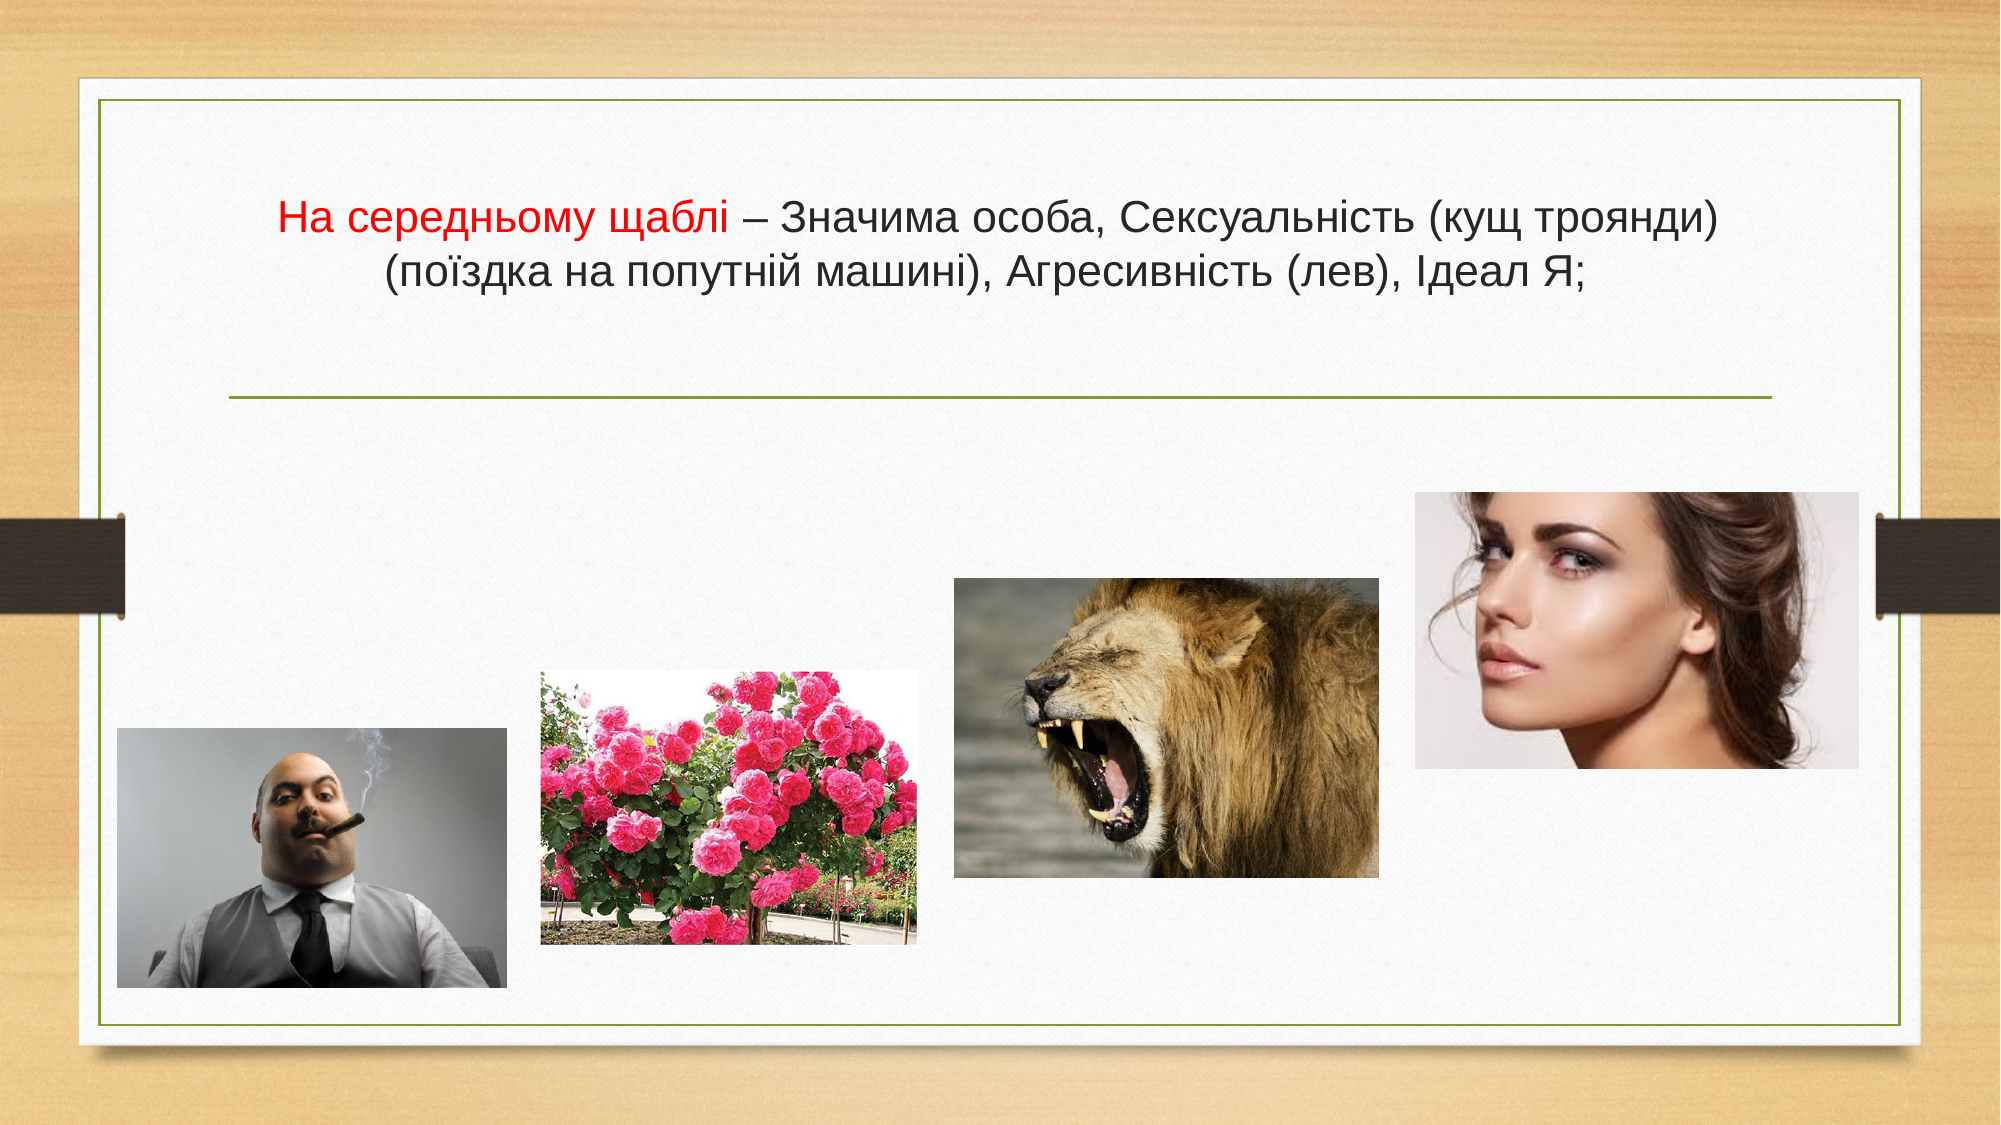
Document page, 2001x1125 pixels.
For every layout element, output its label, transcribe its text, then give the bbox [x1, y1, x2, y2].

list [538, 669, 919, 946]
picture [0, 0, 2001, 1125]
title На середньому щаблі – Значима особа, Сексуальність (кущ троянди) (поїздка на попутній машині), Агресивність (лев), Ідеал Я; [212, 161, 1788, 375]
